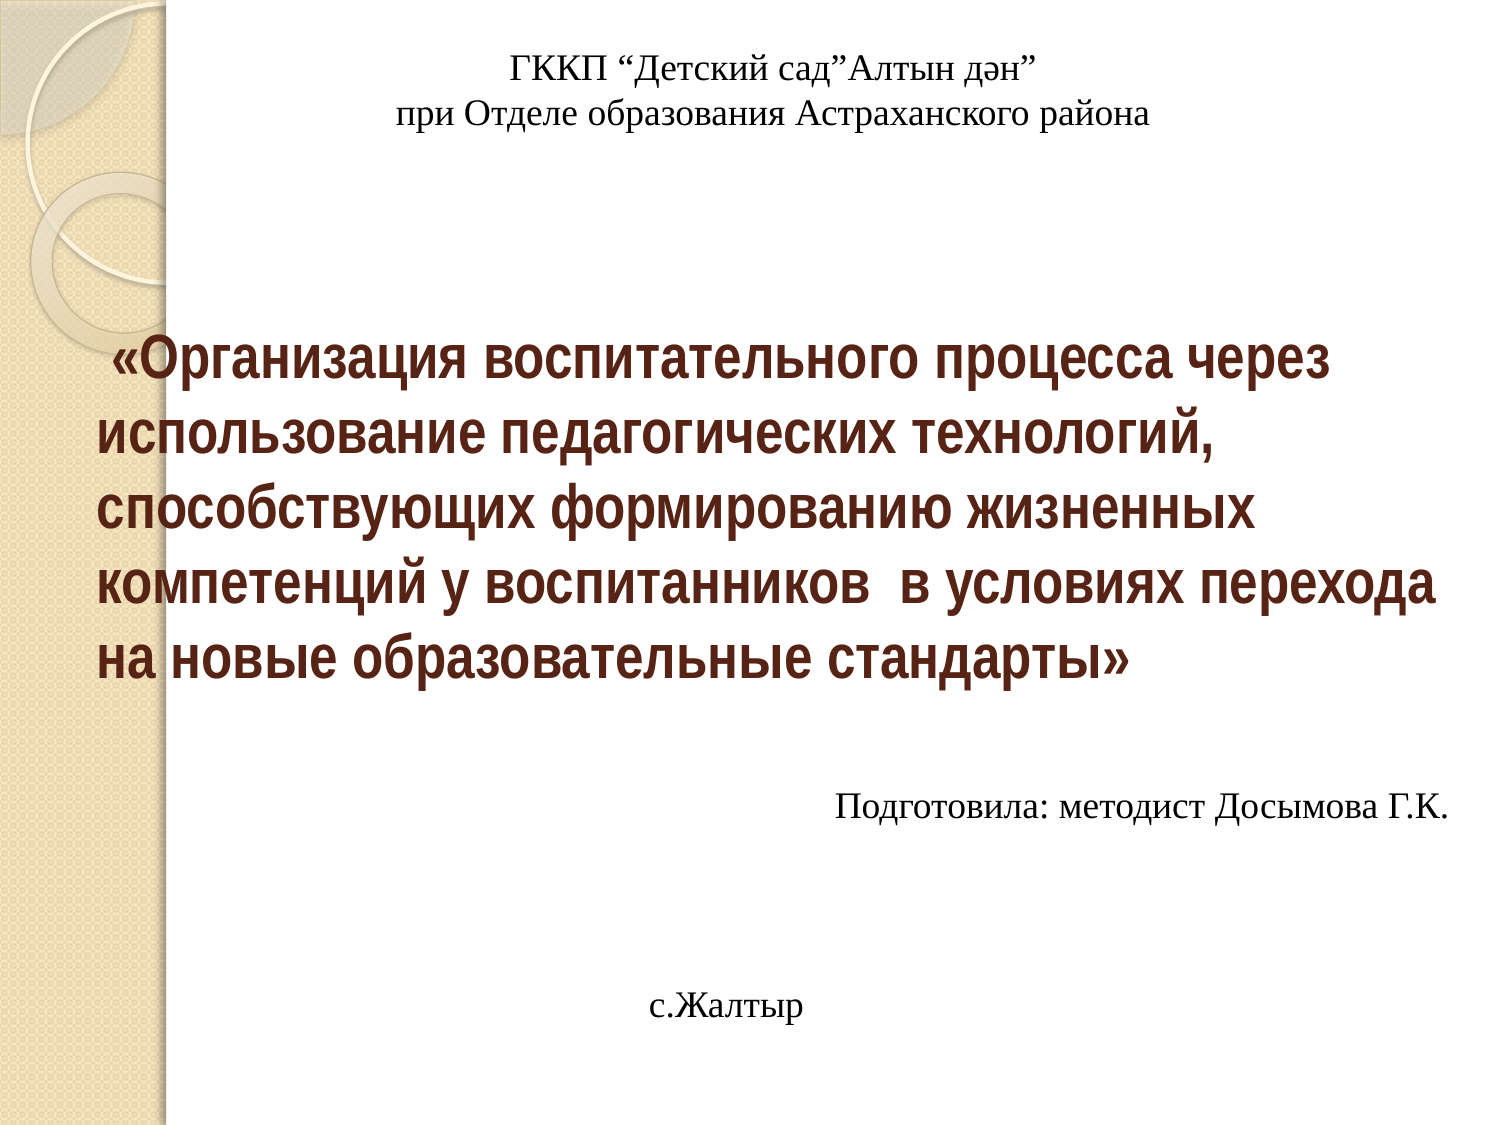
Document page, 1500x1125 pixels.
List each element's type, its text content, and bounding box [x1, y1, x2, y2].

text_box ГККП “Детский сад”Алтын дән” при Отделе образования Астраханского района [351, 35, 1196, 140]
title «Организация воспитательного процесса через использование педагогических технологий, способствующих формированию жизненных компетенций у воспитанников в условиях перехода на новые образовательные стандарты» [82, 304, 1465, 704]
text_box Подготовила: методист Досымова Г.К. [714, 773, 1465, 834]
text_box с.Жалтыр [351, 972, 1102, 1033]
